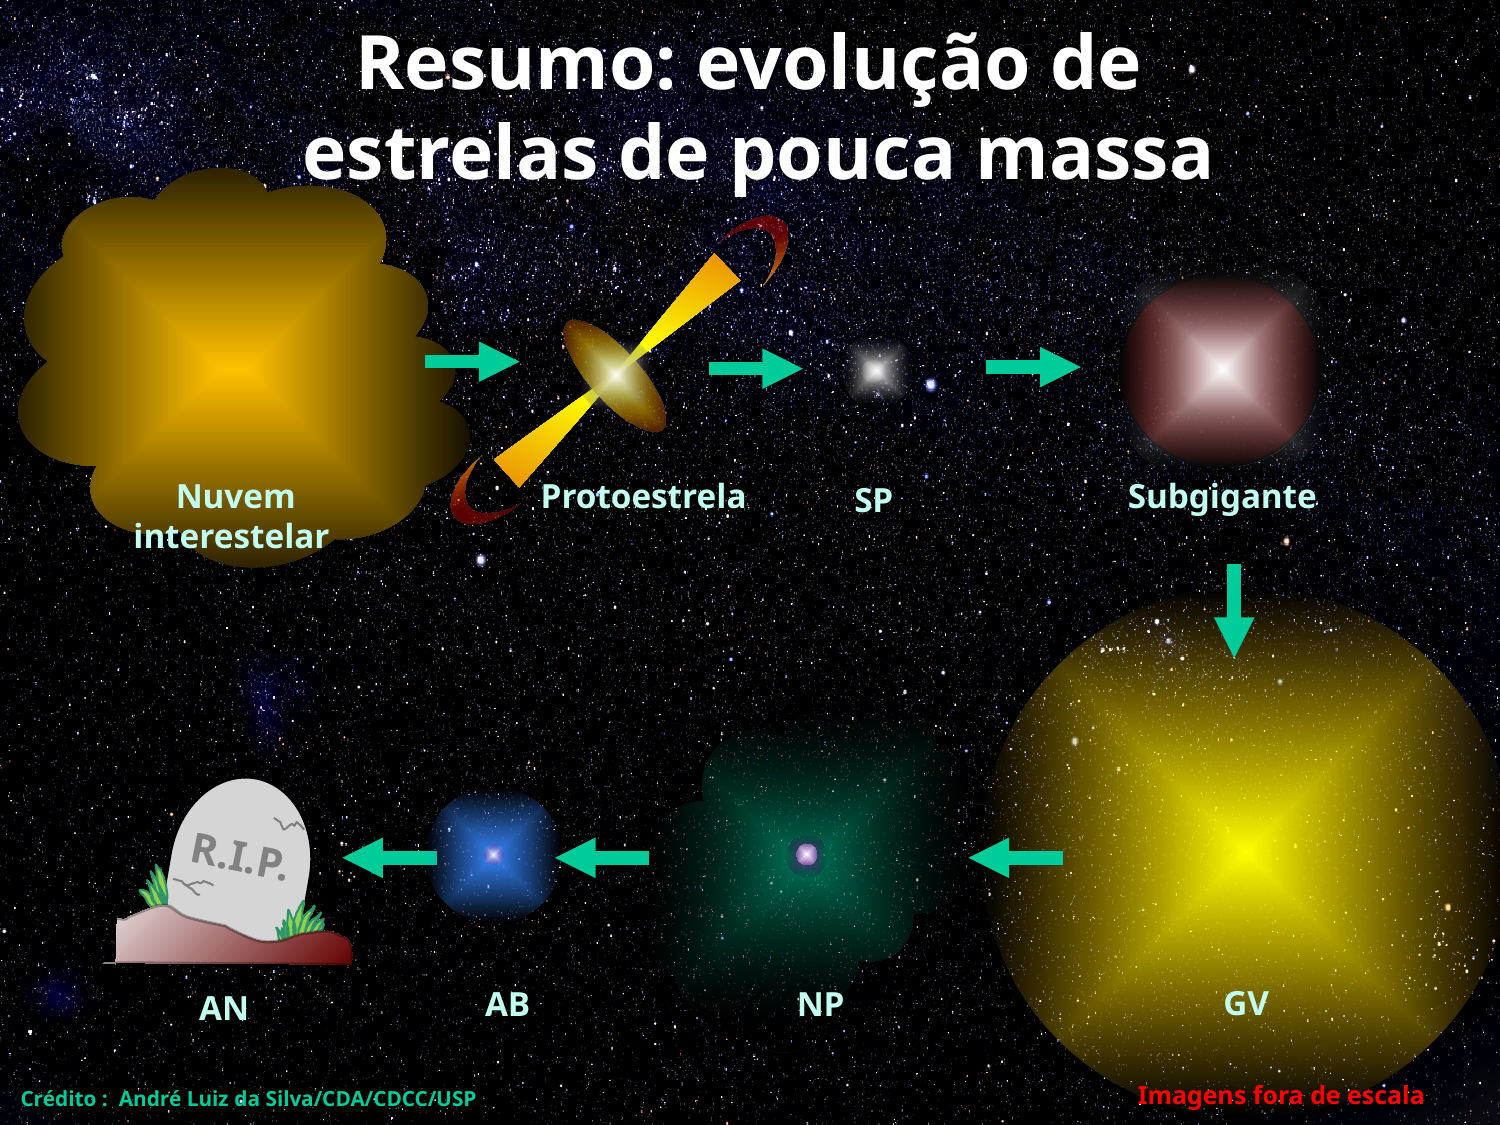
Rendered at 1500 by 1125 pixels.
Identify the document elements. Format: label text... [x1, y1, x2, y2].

text_box [221, 563, 287, 568]
text_box Resumo: evolução de estrelas de pouca massa [17, 7, 1500, 195]
text_box [18, 195, 470, 536]
text_box Imagens fora de escala [1068, 1072, 1495, 1117]
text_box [593, 649, 1028, 1065]
text_box GV [1116, 974, 1376, 1030]
text_box Subgigante [1092, 467, 1353, 523]
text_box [1104, 250, 1341, 488]
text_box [81, 776, 355, 965]
text_box SP [743, 471, 1004, 527]
text_box [1032, 586, 1500, 1072]
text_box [516, 163, 723, 577]
text_box Nuvem interestelar [106, 467, 366, 563]
text_box AB [377, 975, 588, 1031]
text_box Crédito : André Luiz da Silva/CDA/CDCC/USP [5, 1077, 768, 1118]
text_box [838, 332, 916, 410]
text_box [424, 786, 562, 923]
text_box Protoestrela [727, 467, 774, 523]
picture [356, 195, 516, 359]
text_box AN [94, 979, 355, 1034]
picture [0, 0, 1500, 1125]
